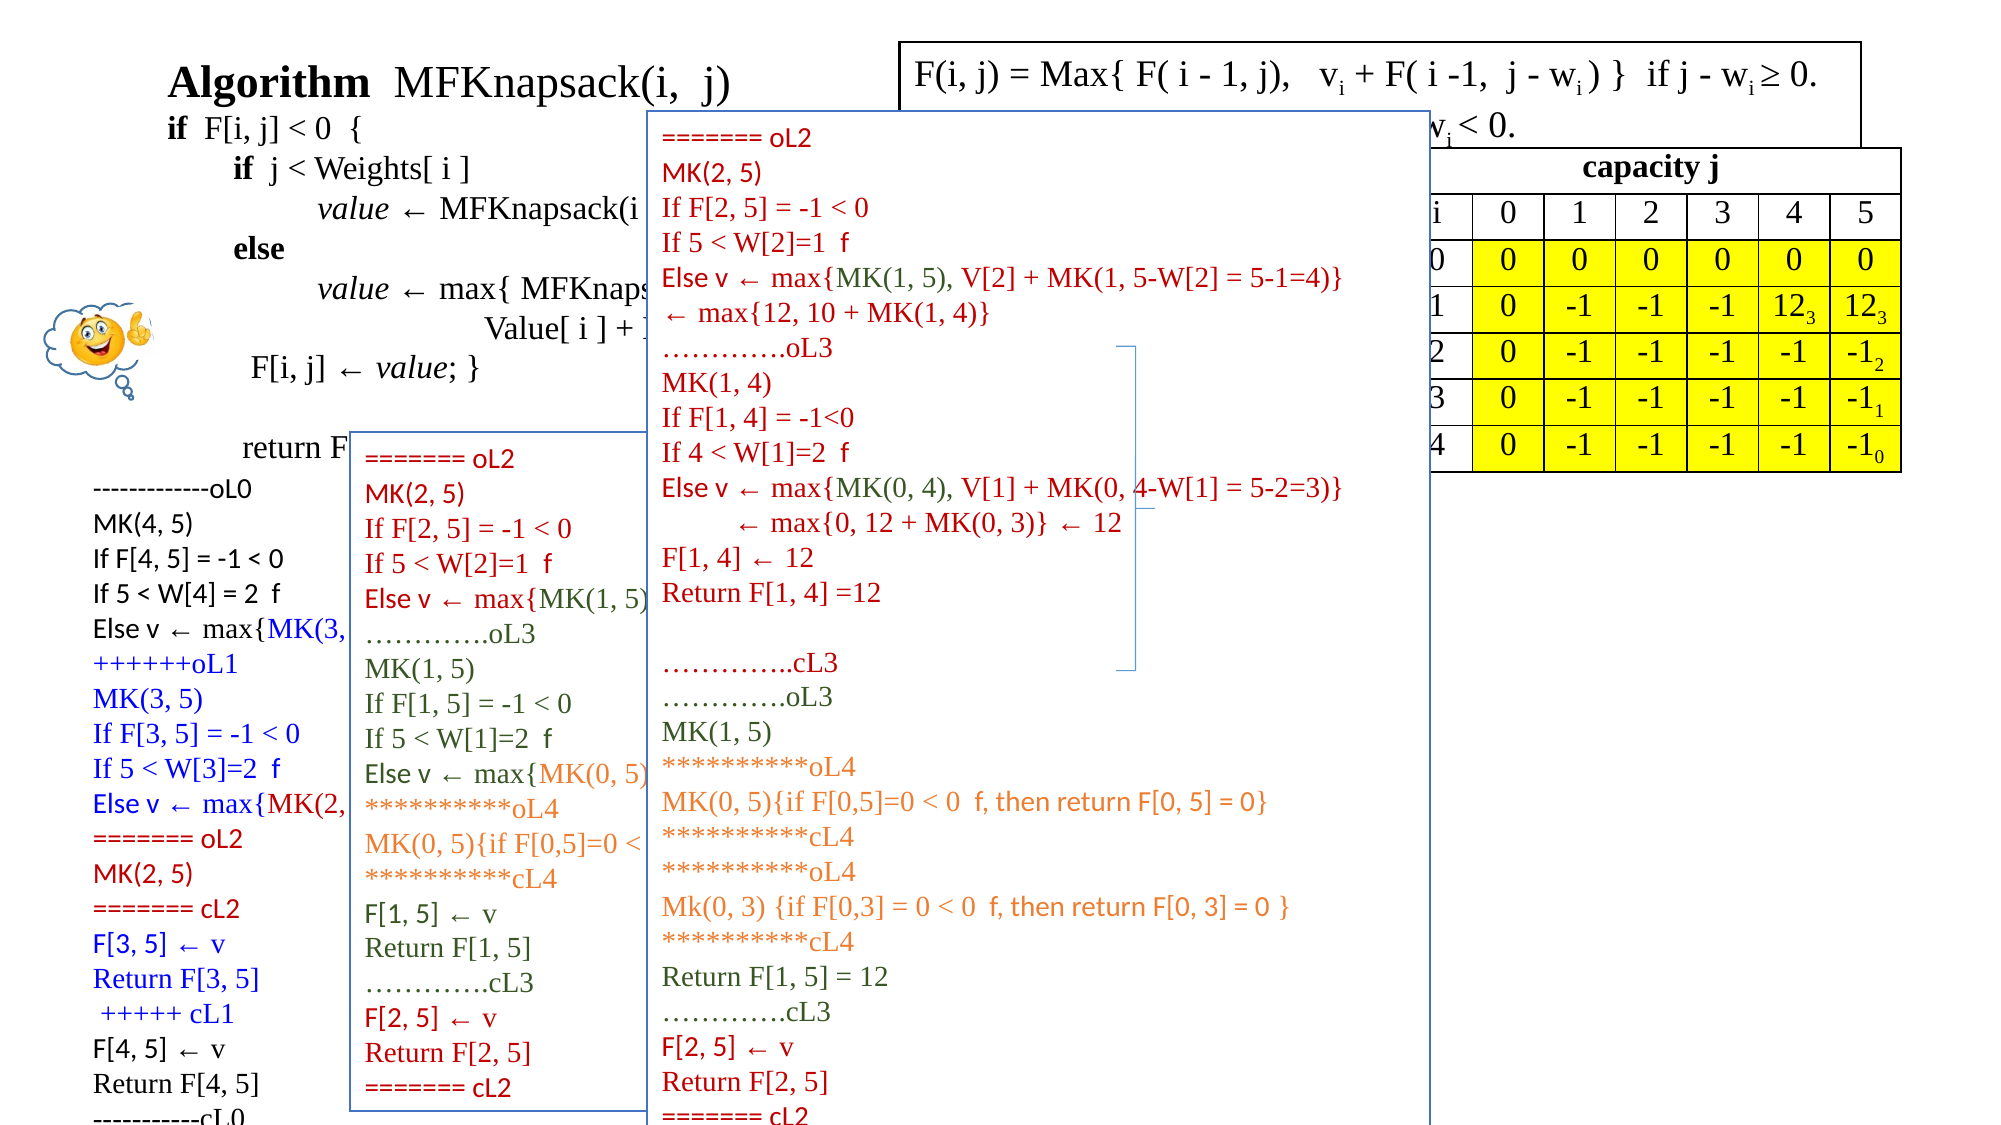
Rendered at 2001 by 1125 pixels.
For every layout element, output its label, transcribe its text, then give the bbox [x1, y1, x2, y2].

table_cell 2 [1616, 195, 1686, 239]
table_cell -1 [1688, 380, 1758, 425]
text_box Algorithm MFKnapsack(i, j) if F[i, j] < 0 { if j < Weights[ i ] value ← MFKnapsack(i -1, j) else value ← max{ MFKnapsack(i -1, j), Value[ i ] + MFKnapsack(i -1, j – Weights[ i ]) }; F[i, j] ← value; } return F[i, j]; [152, 43, 898, 473]
table_cell 0 [1473, 426, 1543, 471]
table_cell -1 [1545, 426, 1615, 471]
table_cell -1 [1688, 426, 1758, 471]
table_cell 5 [1831, 195, 1900, 239]
text_box [43, 309, 136, 380]
text_box [114, 374, 135, 401]
table_header capacity j [1431, 149, 1900, 193]
table_cell -1 [1759, 334, 1829, 378]
table_cell 0 [1831, 241, 1900, 286]
table_cell -11 [1831, 380, 1900, 425]
table_cell 0 [1473, 241, 1543, 286]
text_box [1116, 345, 1156, 672]
table_cell 4 [1431, 426, 1472, 471]
table_cell -1 [1545, 380, 1615, 425]
table_cell -10 [1831, 426, 1900, 471]
table_cell 0 [1473, 380, 1543, 425]
table_cell -1 [1759, 380, 1829, 425]
table_cell 1 [1545, 195, 1615, 239]
table_cell 0 [1431, 241, 1472, 286]
text_box [80, 302, 133, 309]
table_cell 0 [1688, 241, 1758, 286]
table_cell -1 [1616, 334, 1686, 378]
table_cell 0 [1616, 241, 1686, 286]
table_cell 123 [1759, 287, 1829, 332]
table_cell 0 [1473, 195, 1543, 239]
table_cell i [1431, 195, 1472, 239]
table_cell -1 [1688, 334, 1758, 378]
table_cell 3 [1431, 380, 1472, 425]
table_cell -1 [1545, 334, 1615, 378]
table_cell 0 [1759, 241, 1829, 286]
table_cell 2 [1431, 334, 1472, 378]
table_cell -1 [1759, 426, 1829, 471]
table_cell 4 [1759, 195, 1829, 239]
picture [64, 302, 156, 372]
table_cell -12 [1831, 334, 1900, 378]
table_cell 0 [1473, 287, 1543, 332]
table_cell 123 [1831, 287, 1900, 332]
table_cell -1 [1616, 380, 1686, 425]
text_box F(i, j) = Max{ F( i - 1, j), vi + F( i -1, j - wi ) } if j - wi ≥ 0. F( i - 1, j), if j - wi < 0. [898, 41, 1862, 147]
table_cell -1 [1616, 287, 1686, 332]
table_cell 1 [1431, 287, 1472, 332]
table_cell 0 [1473, 334, 1543, 378]
table_cell -1 [1545, 287, 1615, 332]
table_cell 0 [1545, 241, 1615, 286]
table_cell -1 [1688, 287, 1758, 332]
table_cell 3 [1688, 195, 1758, 239]
table_cell -1 [1616, 426, 1686, 471]
